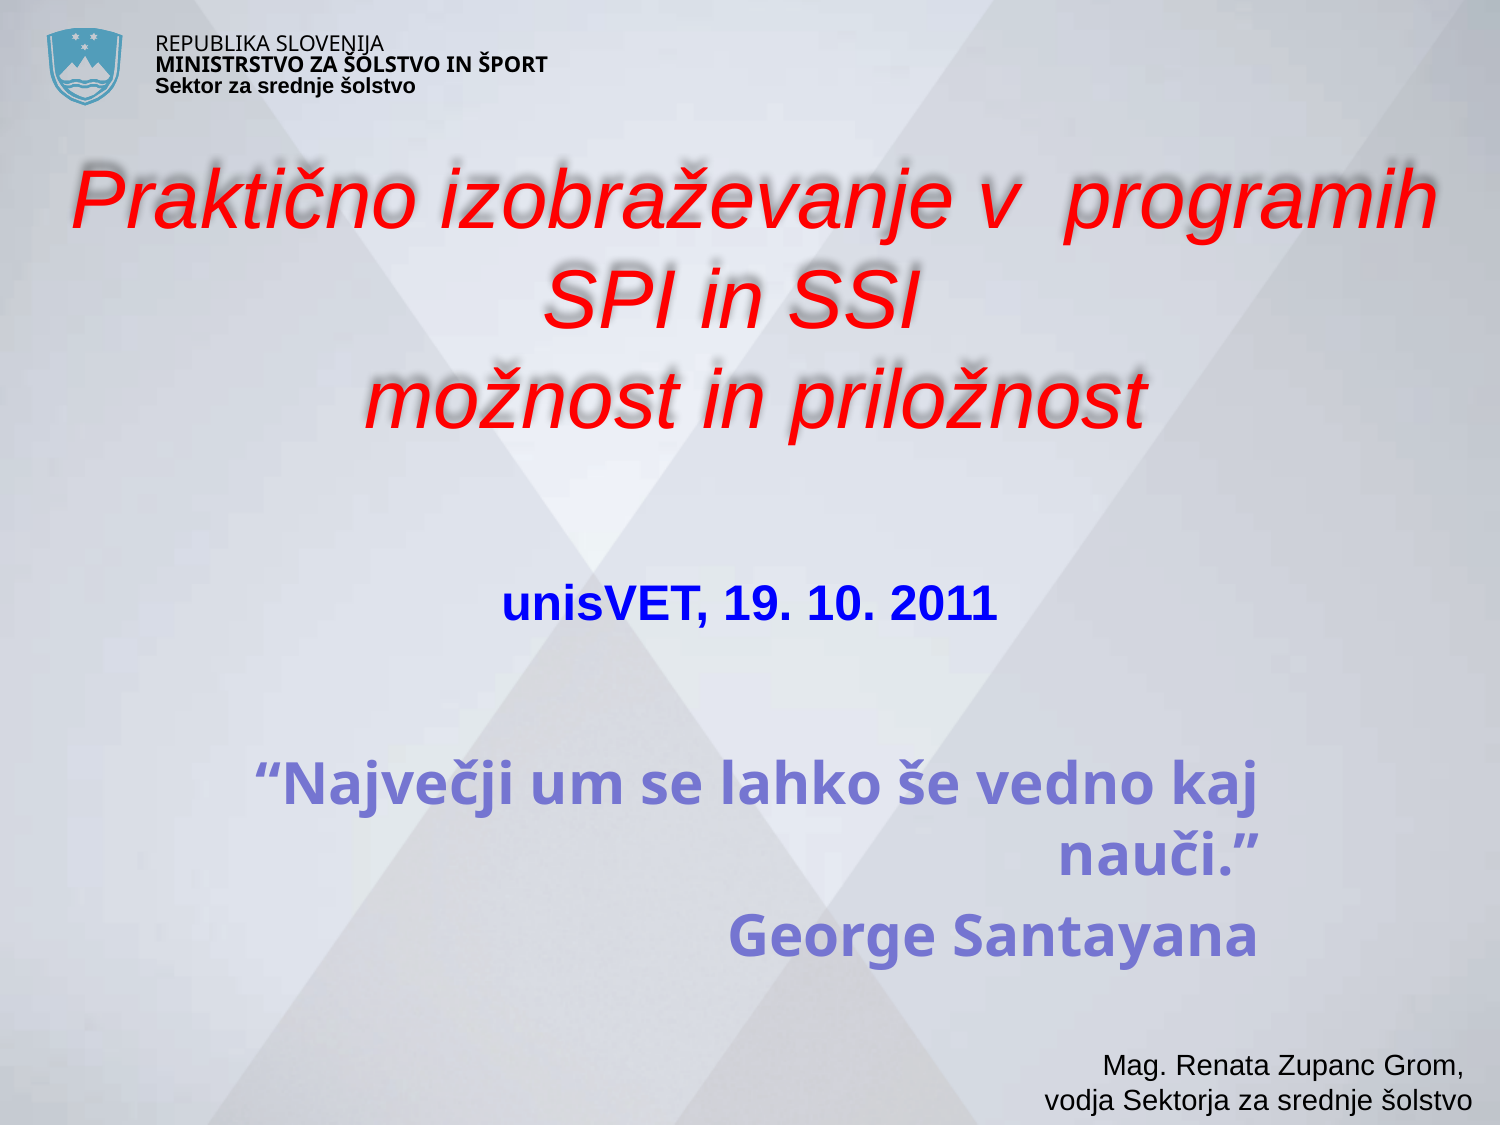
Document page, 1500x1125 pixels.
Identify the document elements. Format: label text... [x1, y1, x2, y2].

picture [0, 0, 1500, 1125]
title Praktično izobraževanje v programih SPI in SSI možnost in priložnost [29, 172, 1483, 528]
subtitle unisVET, 19. 10. 2011 “Največji um se lahko še vedno kaj nauči.” George Santayana [224, 562, 1276, 926]
